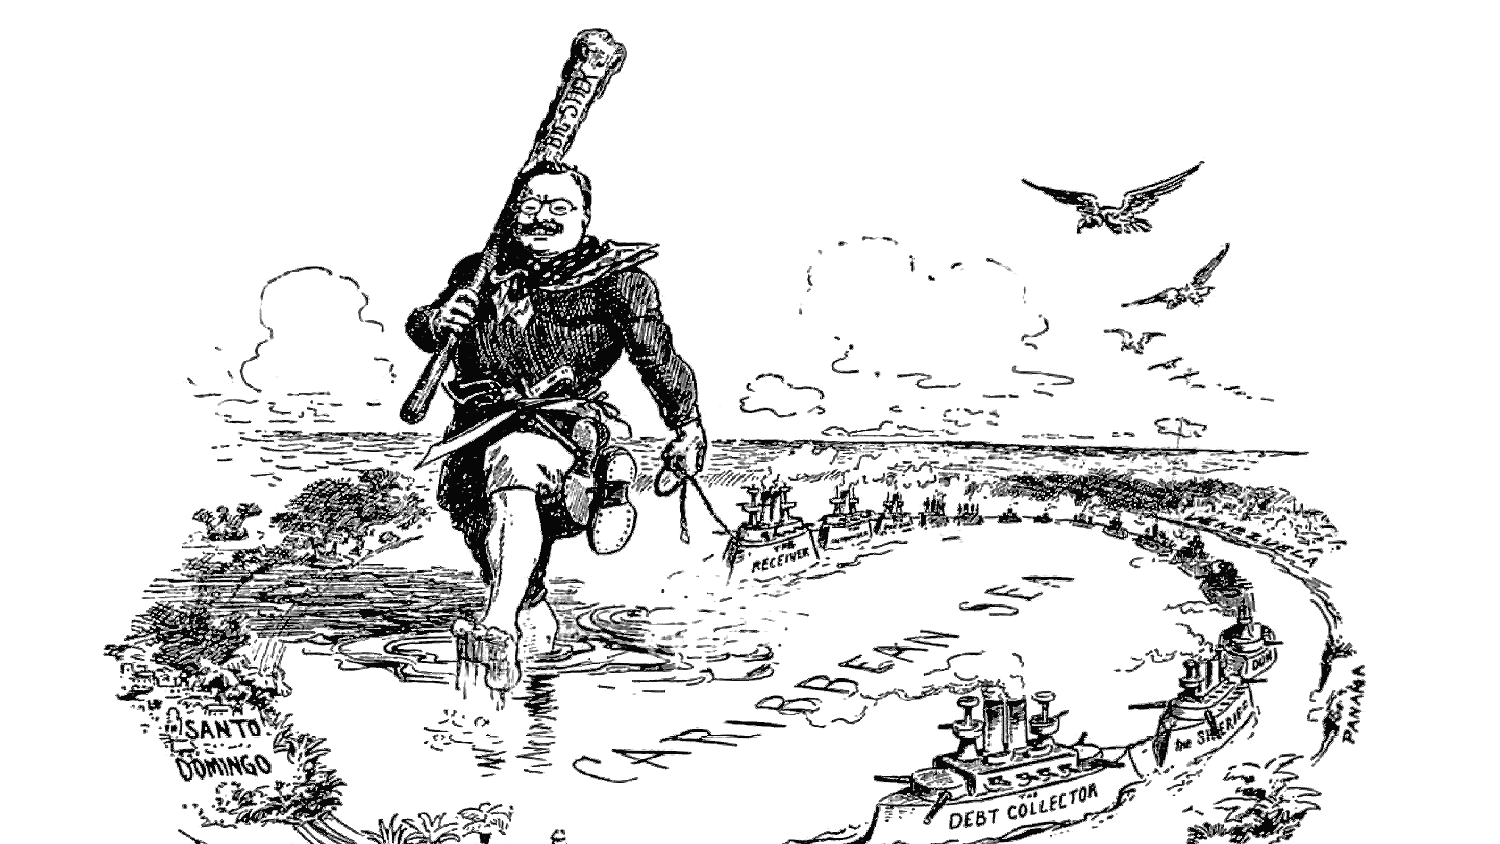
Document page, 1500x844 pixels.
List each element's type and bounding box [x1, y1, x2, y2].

picture [24, 24, 1388, 844]
